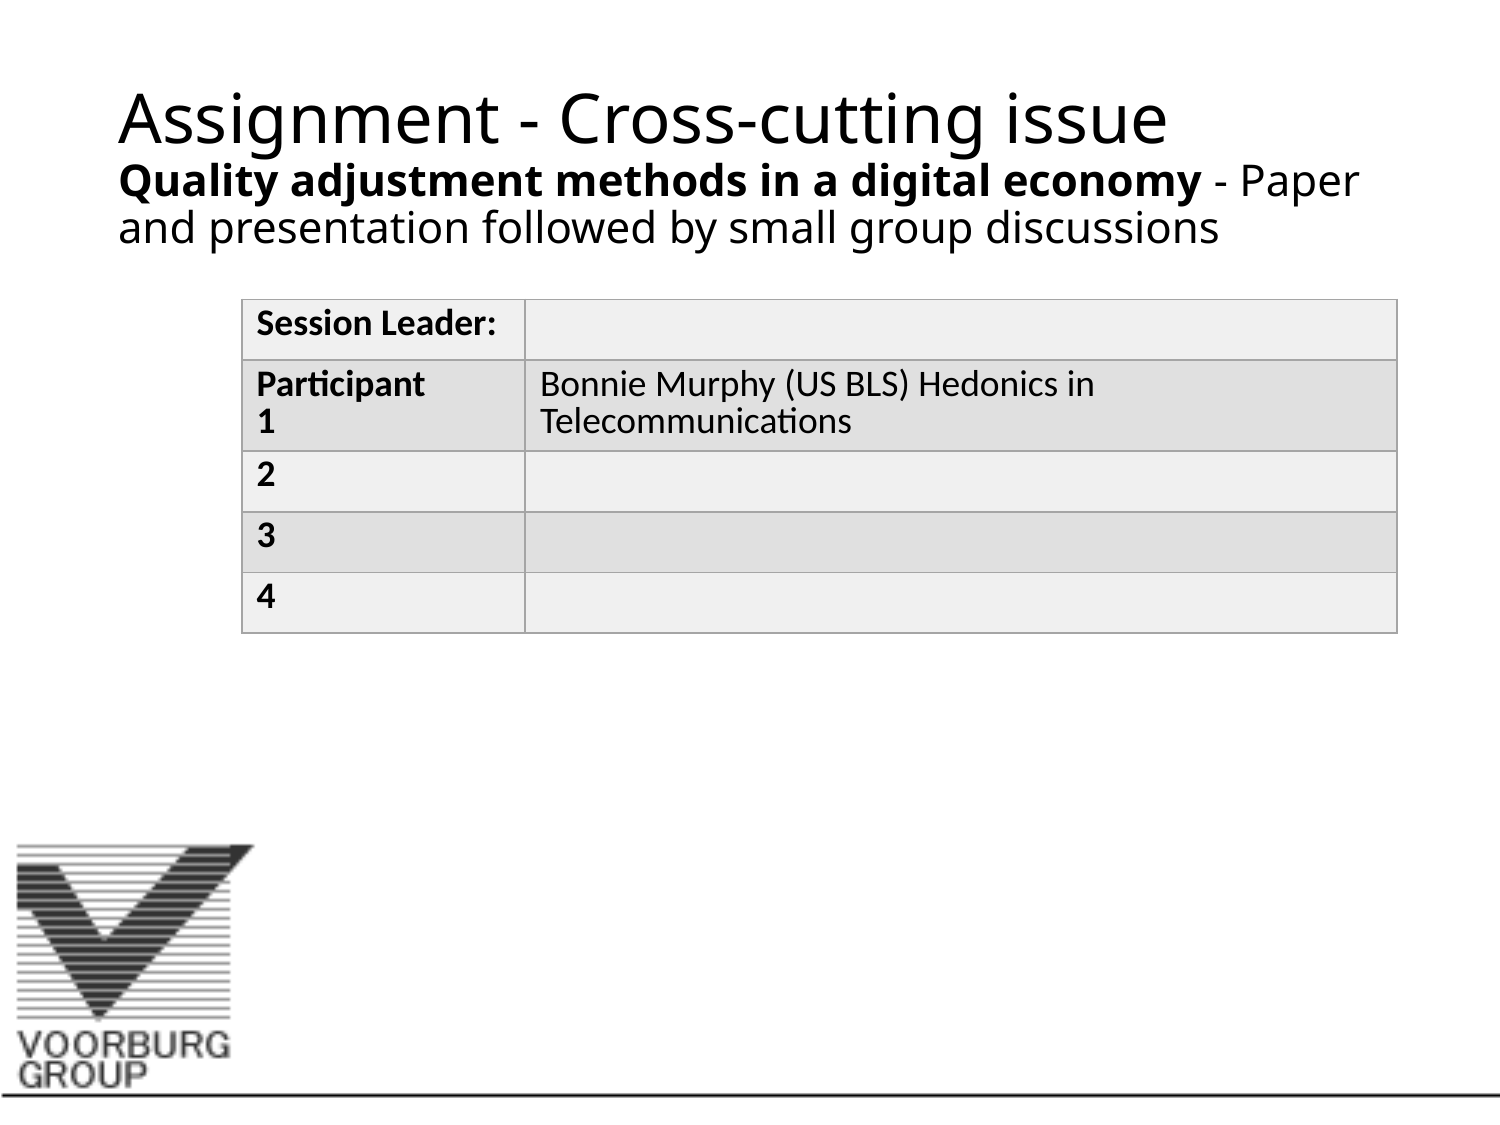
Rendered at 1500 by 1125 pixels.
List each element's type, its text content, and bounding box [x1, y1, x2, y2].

title Assignment - Cross-cutting issue Quality adjustment methods in a digital economy - Paper and presentation followed by small group discussions [103, 59, 1397, 278]
table_header Session Leader: [243, 300, 524, 359]
table_cell Bonnie Murphy (US BLS) Hedonics in Telecommunications [526, 361, 1396, 450]
table_cell [526, 452, 1396, 511]
table_cell 2 [243, 452, 524, 511]
table_cell 4 [243, 573, 524, 632]
table_cell Participant 1 [243, 361, 524, 450]
table_cell 3 [243, 513, 524, 572]
table_cell [526, 573, 1396, 632]
table_header [526, 300, 1396, 359]
picture [0, 0, 1500, 1125]
table_cell [526, 513, 1396, 572]
